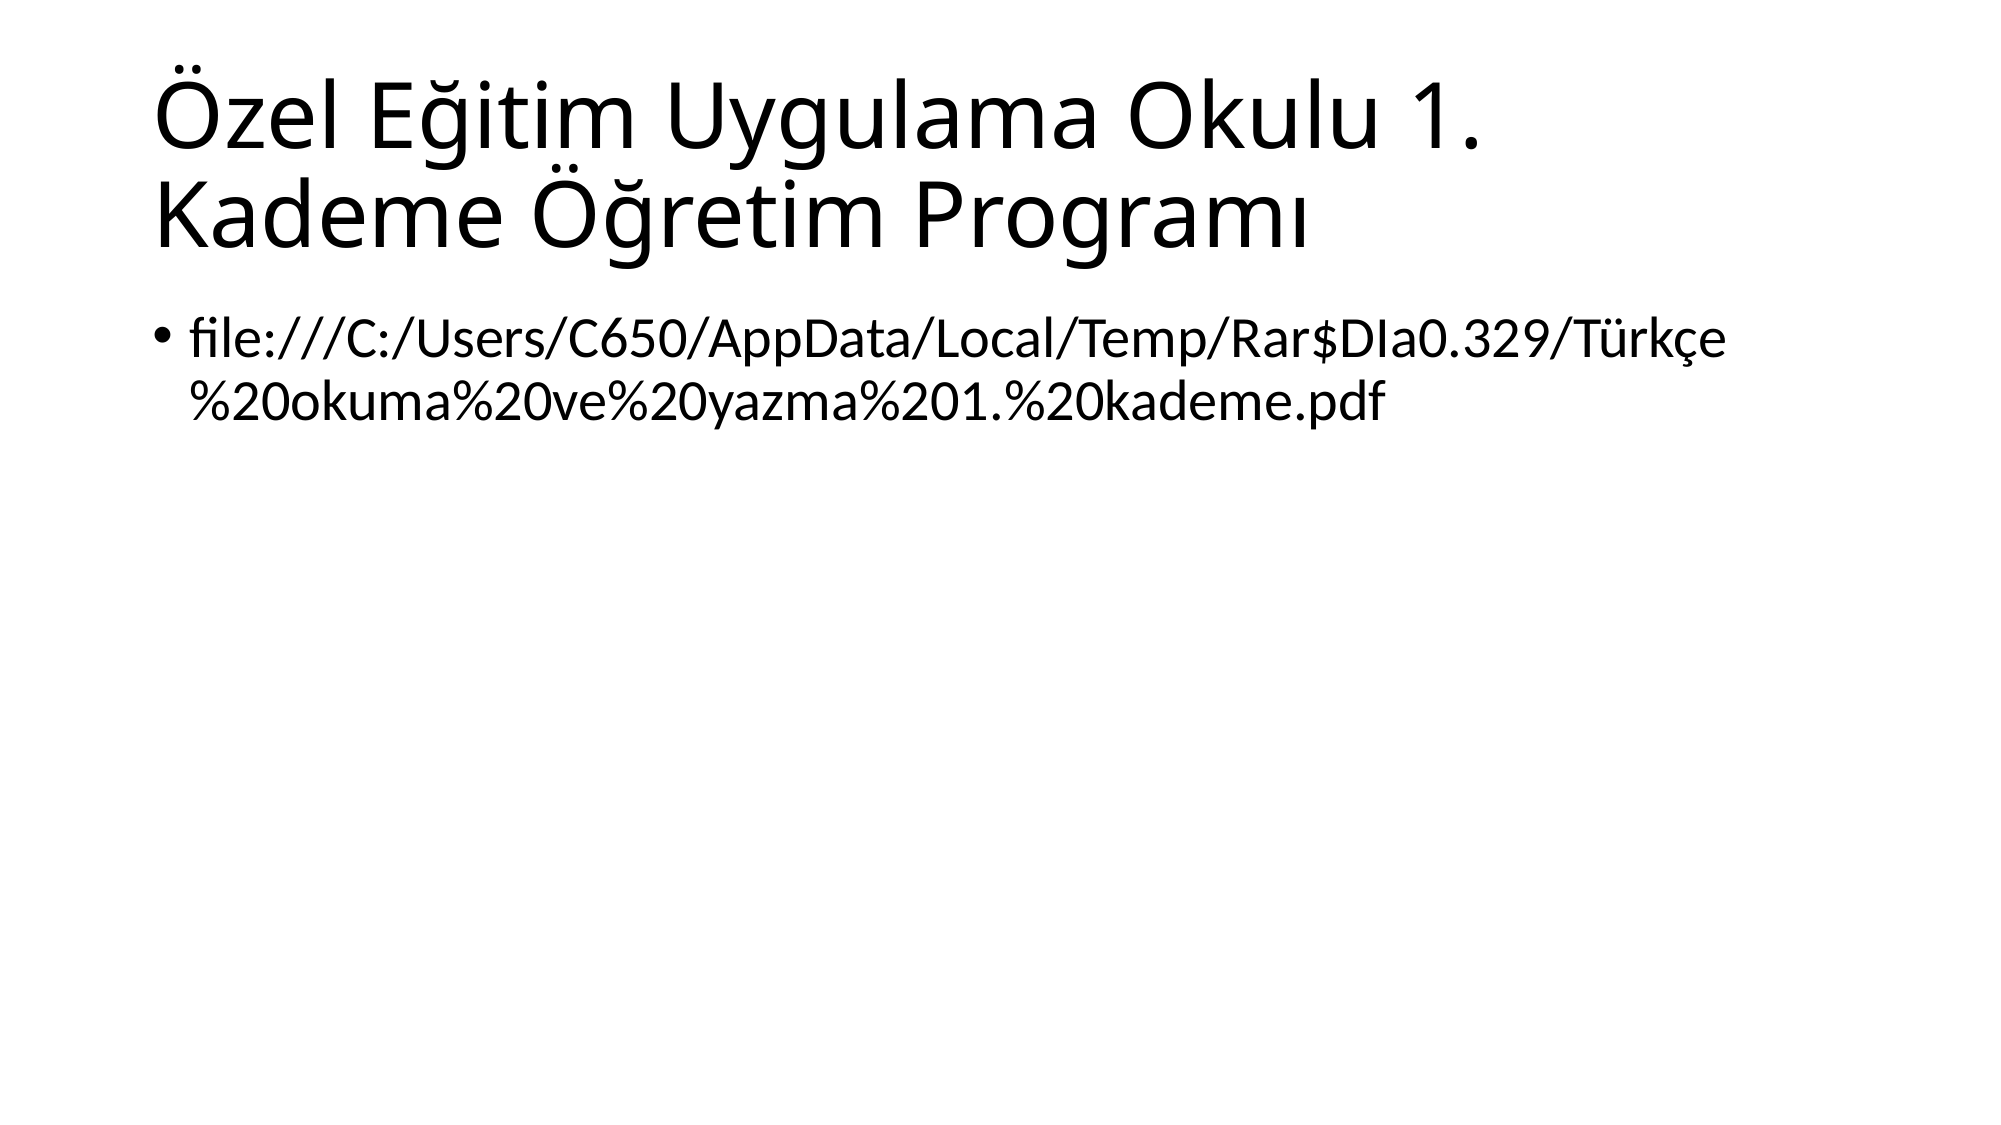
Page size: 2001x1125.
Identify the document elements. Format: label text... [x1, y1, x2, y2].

list file:///C:/Users/C650/AppData/Local/Temp/Rar$DIa0.329/Türkçe%20okuma%20ve%20yazma%201.%20kademe.pdf [137, 299, 1863, 1014]
title Özel Eğitim Uygulama Okulu 1. Kademe Öğretim Programı [137, 59, 1863, 278]
